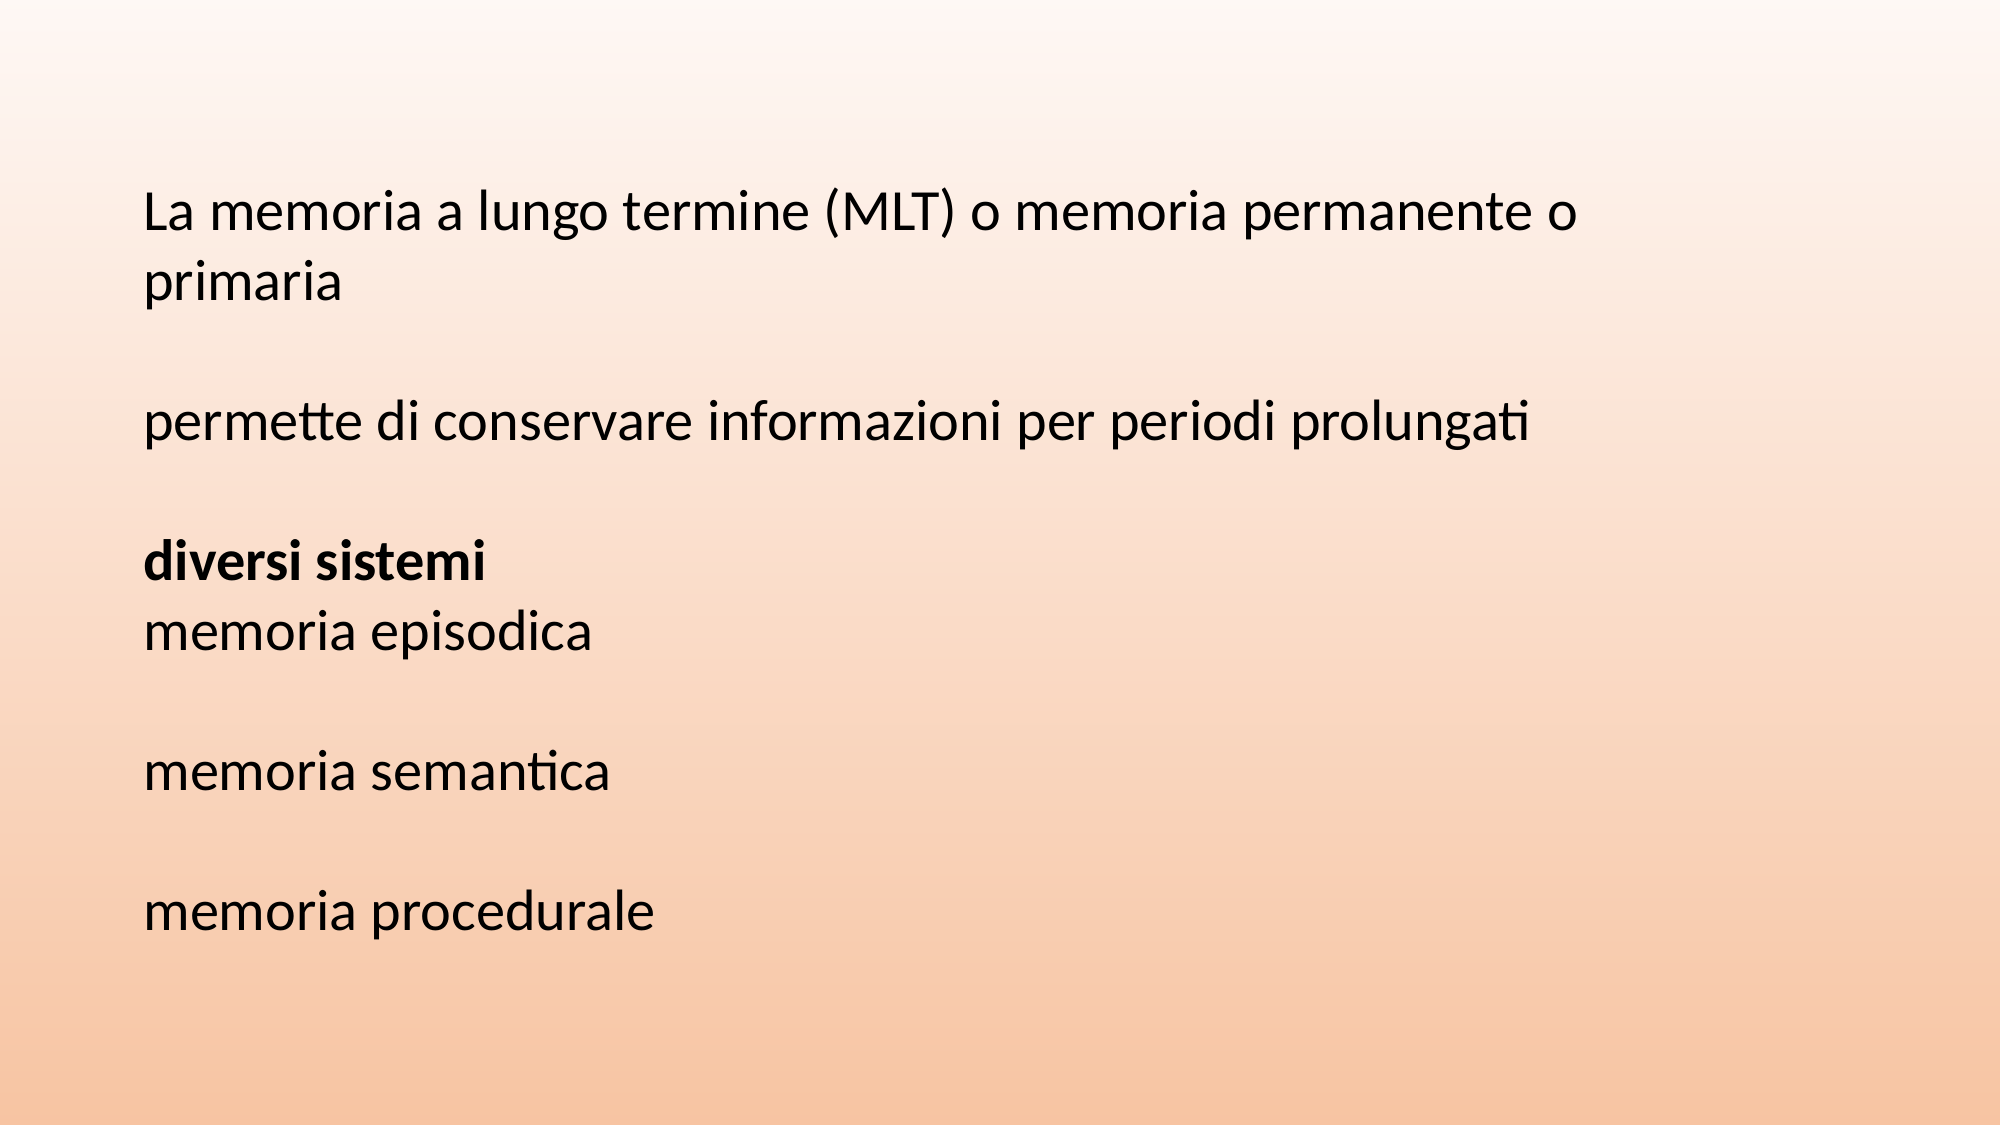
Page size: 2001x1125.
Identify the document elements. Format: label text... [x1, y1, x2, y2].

text_box La memoria a lungo termine (MLT) o memoria permanente o primaria permette di conservare informazioni per periodi prolungati diversi sistemi memoria episodica memoria semantica memoria procedurale [128, 165, 1867, 1020]
